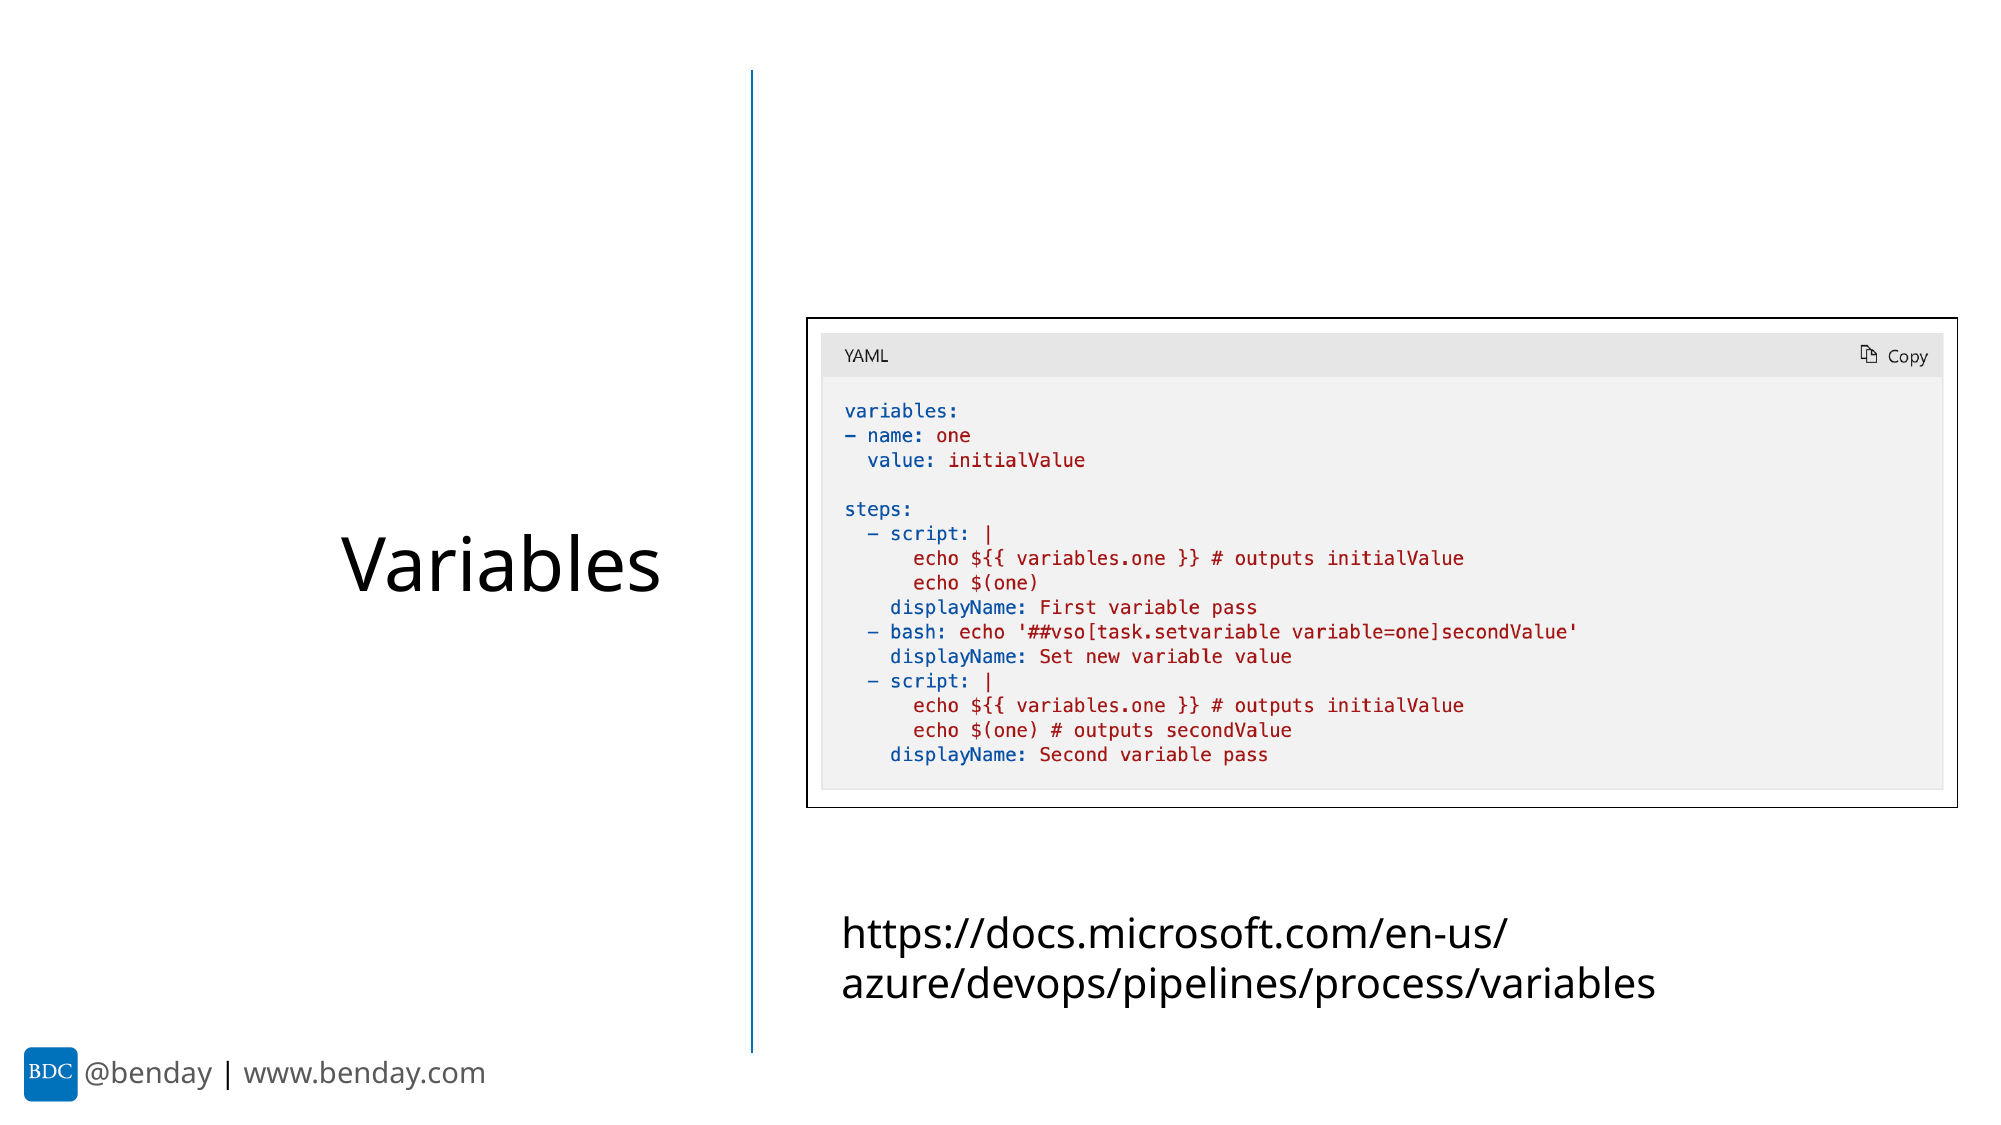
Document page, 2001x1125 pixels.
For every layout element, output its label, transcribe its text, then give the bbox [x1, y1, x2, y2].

picture [16, 1036, 84, 1108]
picture [806, 317, 1958, 808]
list Variables [58, 262, 678, 861]
list https://docs.microsoft.com/en-us/ azure/devops/pipelines/process/variables [826, 860, 1938, 1053]
